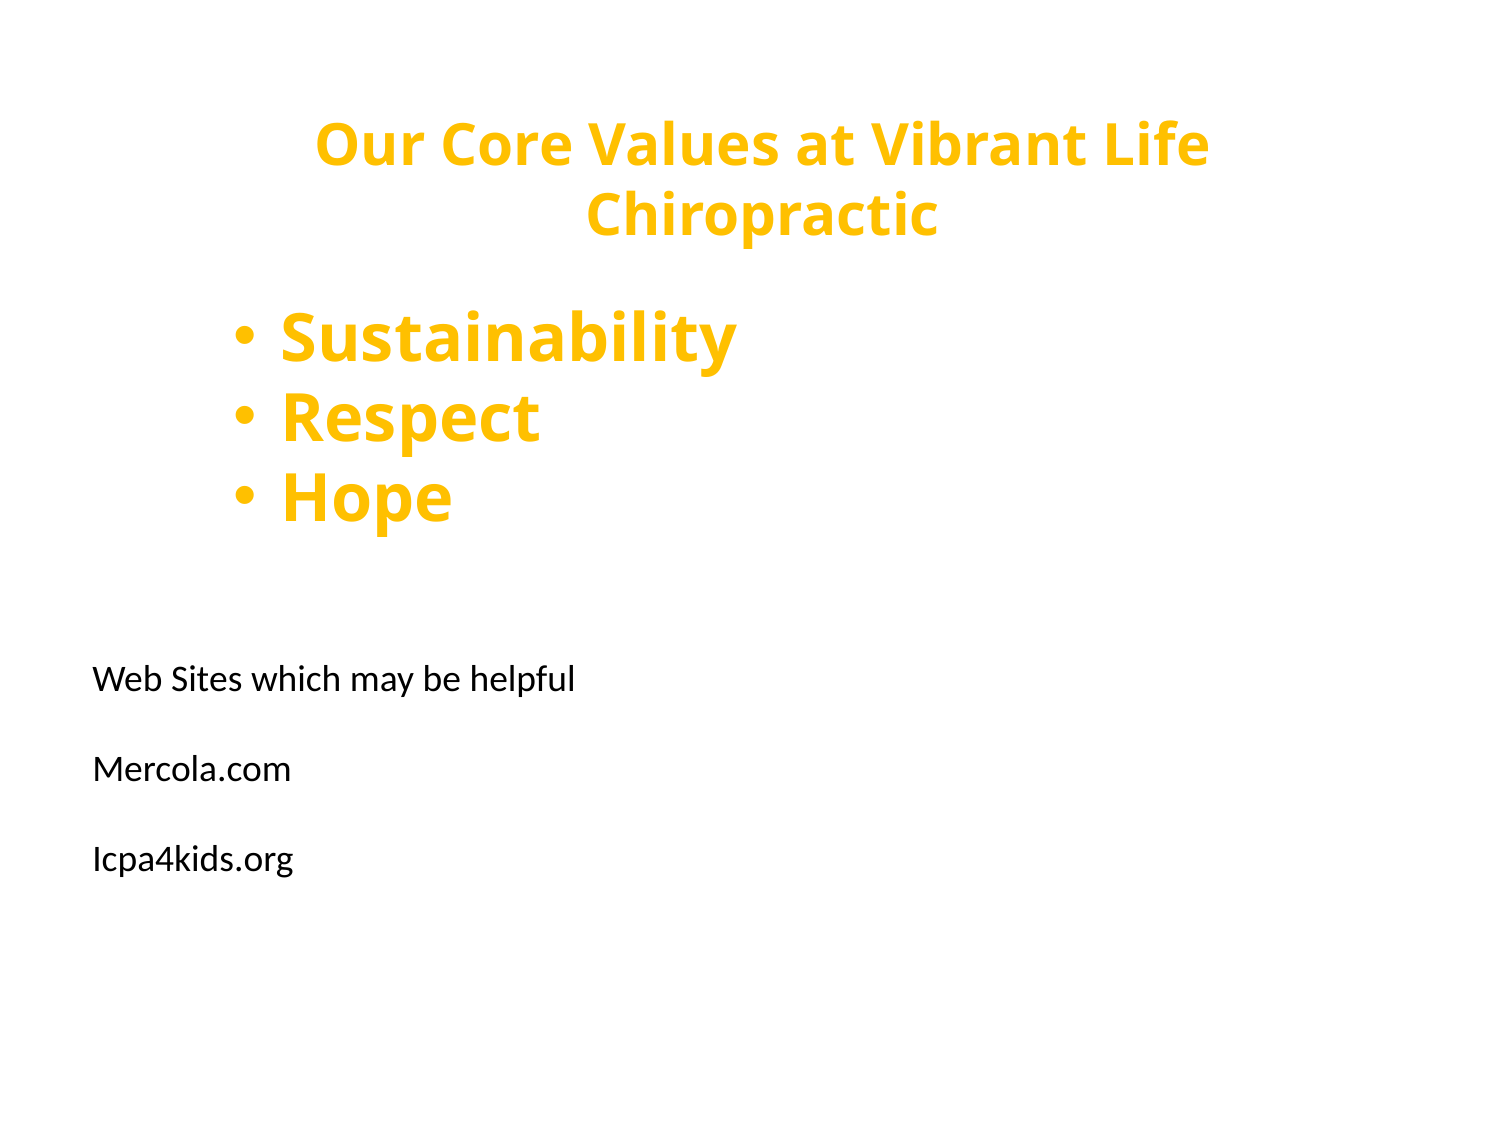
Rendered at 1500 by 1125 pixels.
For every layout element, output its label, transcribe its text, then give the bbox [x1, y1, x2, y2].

text_box Web Sites which may be helpful Mercola.com Icpa4kids.org [77, 646, 1500, 977]
text_box Sustainability Respect Hope [218, 287, 1307, 543]
text_box Our Core Values at Vibrant Life Chiropractic [137, 99, 1388, 255]
